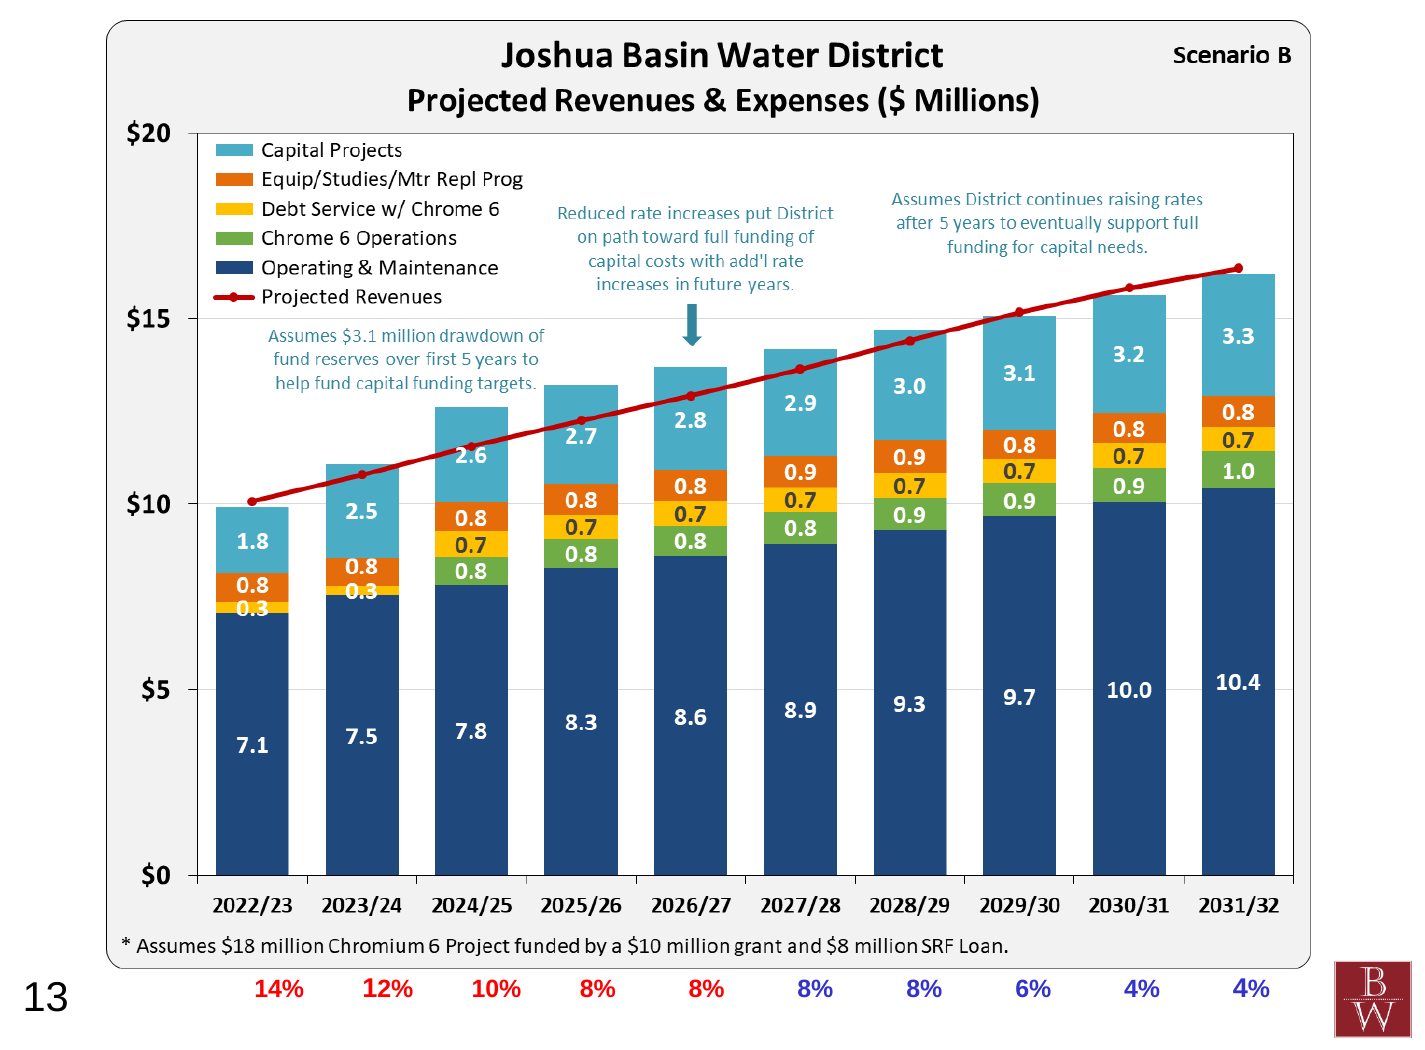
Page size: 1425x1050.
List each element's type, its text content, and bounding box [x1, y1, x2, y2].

picture [105, 19, 1311, 969]
slide_number 13 [2, 957, 90, 1033]
picture [1330, 959, 1419, 1039]
text_box 14% 12% 10% 8% 8% 8% 8% 6% 4% 4% [193, 962, 1326, 1005]
